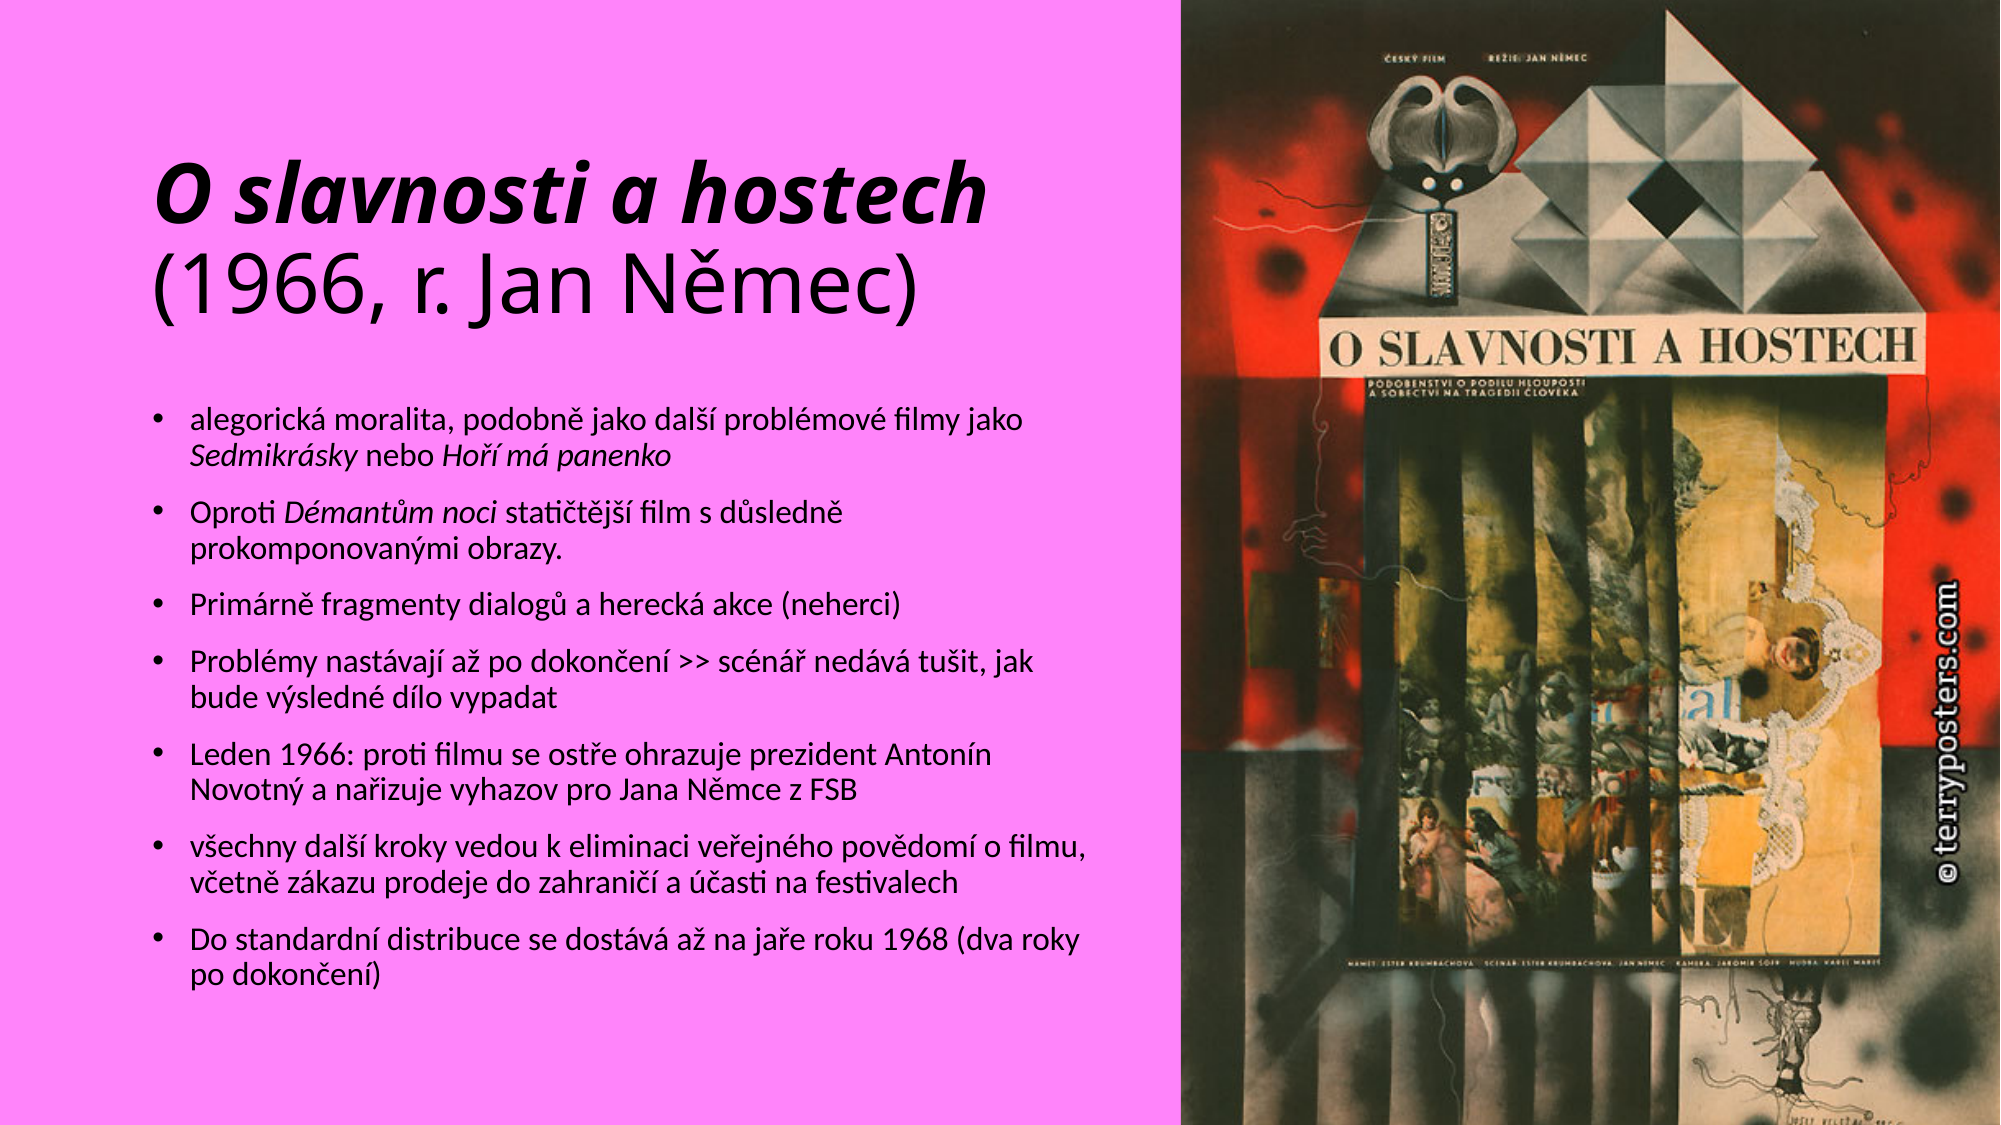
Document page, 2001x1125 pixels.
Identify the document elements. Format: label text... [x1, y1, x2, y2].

list alegorická moralita, podobně jako další problémové filmy jako Sedmikrásky nebo Hoří má panenko Oproti Démantům noci statičtější film s důsledně prokomponovanými obrazy. Primárně fragmenty dialogů a herecká akce (neherci) Problémy nastávají až po dokončení >> scénář nedává tušit, jak bude výsledné dílo vypadat Leden 1966: proti filmu se ostře ohrazuje prezident Antonín Novotný a nařizuje vyhazov pro Jana Němce z FSB všechny další kroky vedou k eliminaci veřejného povědomí o filmu, včetně zákazu prodeje do zahraničí a účasti na festivalech Do standardní distribuce se dostává až na jaře roku 1968 (dva roky po dokončení) [137, 394, 1122, 1007]
picture [1180, 0, 2000, 1125]
title O slavnosti a hostech (1966, r. Jan Němec) [137, 118, 1122, 365]
